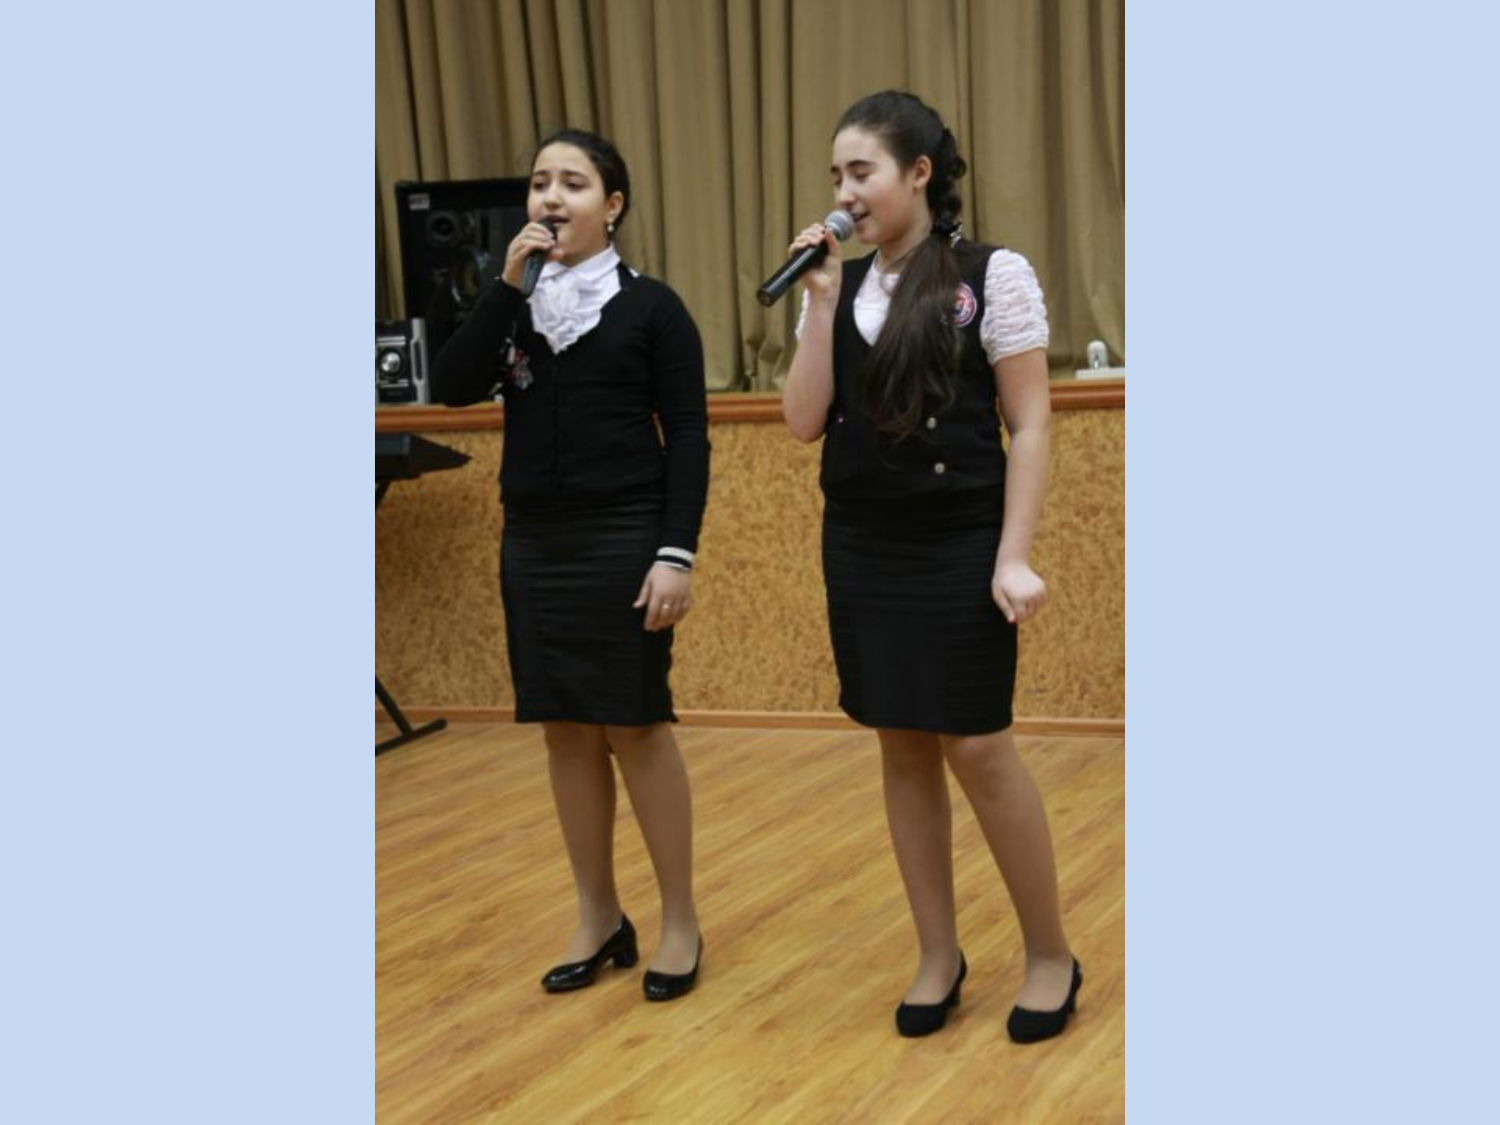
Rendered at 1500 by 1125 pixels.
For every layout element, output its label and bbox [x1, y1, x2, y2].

picture [374, 0, 1126, 1125]
